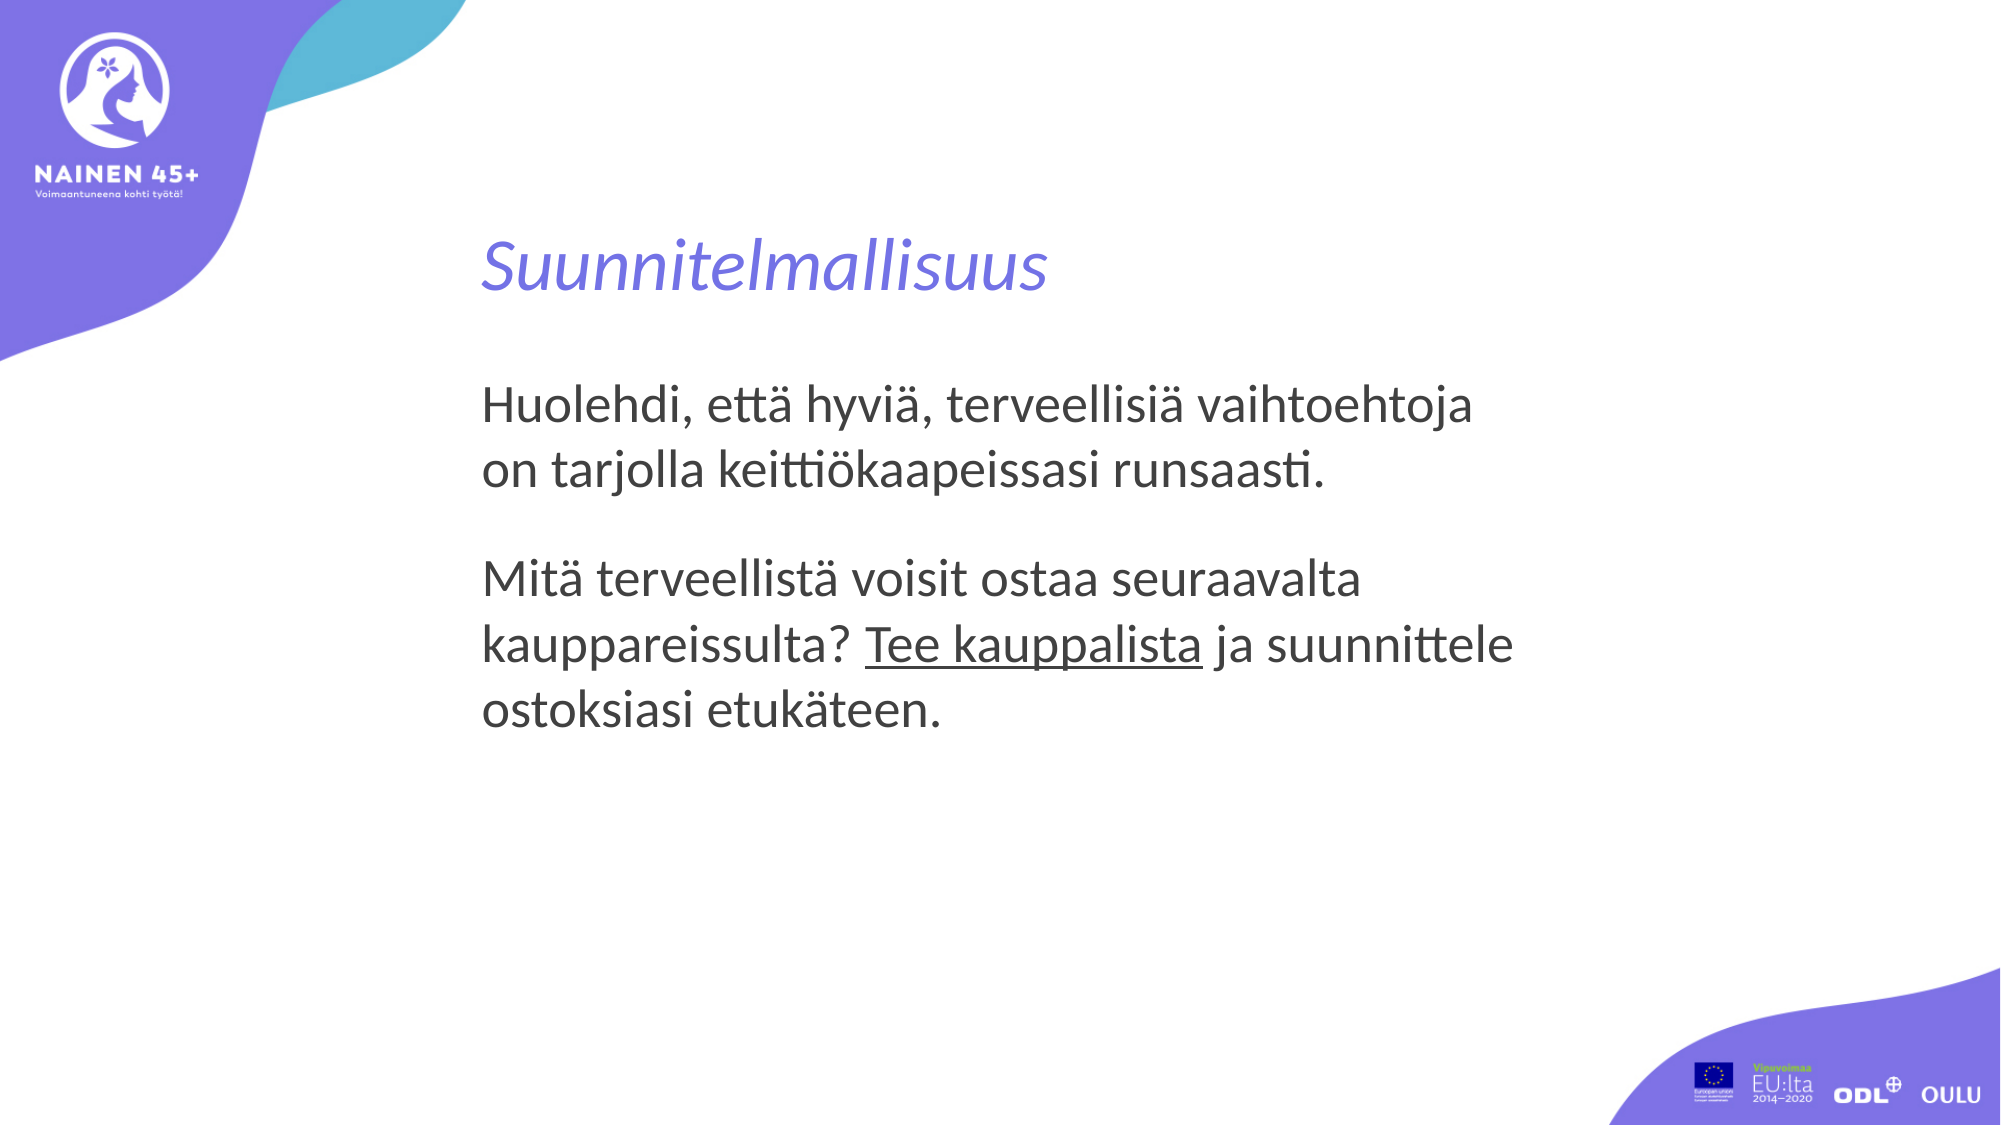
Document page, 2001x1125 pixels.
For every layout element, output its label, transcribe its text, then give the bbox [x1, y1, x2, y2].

text_box Suunnitelmallisuus [466, 208, 1138, 314]
picture [0, 0, 2001, 1125]
text_box Huolehdi, että hyviä, terveellisiä vaihtoehtoja on tarjolla keittiökaapeissasi runsaasti. Mitä terveellistä voisit ostaa seuraavalta kauppareissulta? Tee kauppalista ja suunnittele ostoksiasi etukäteen. [466, 360, 1534, 889]
